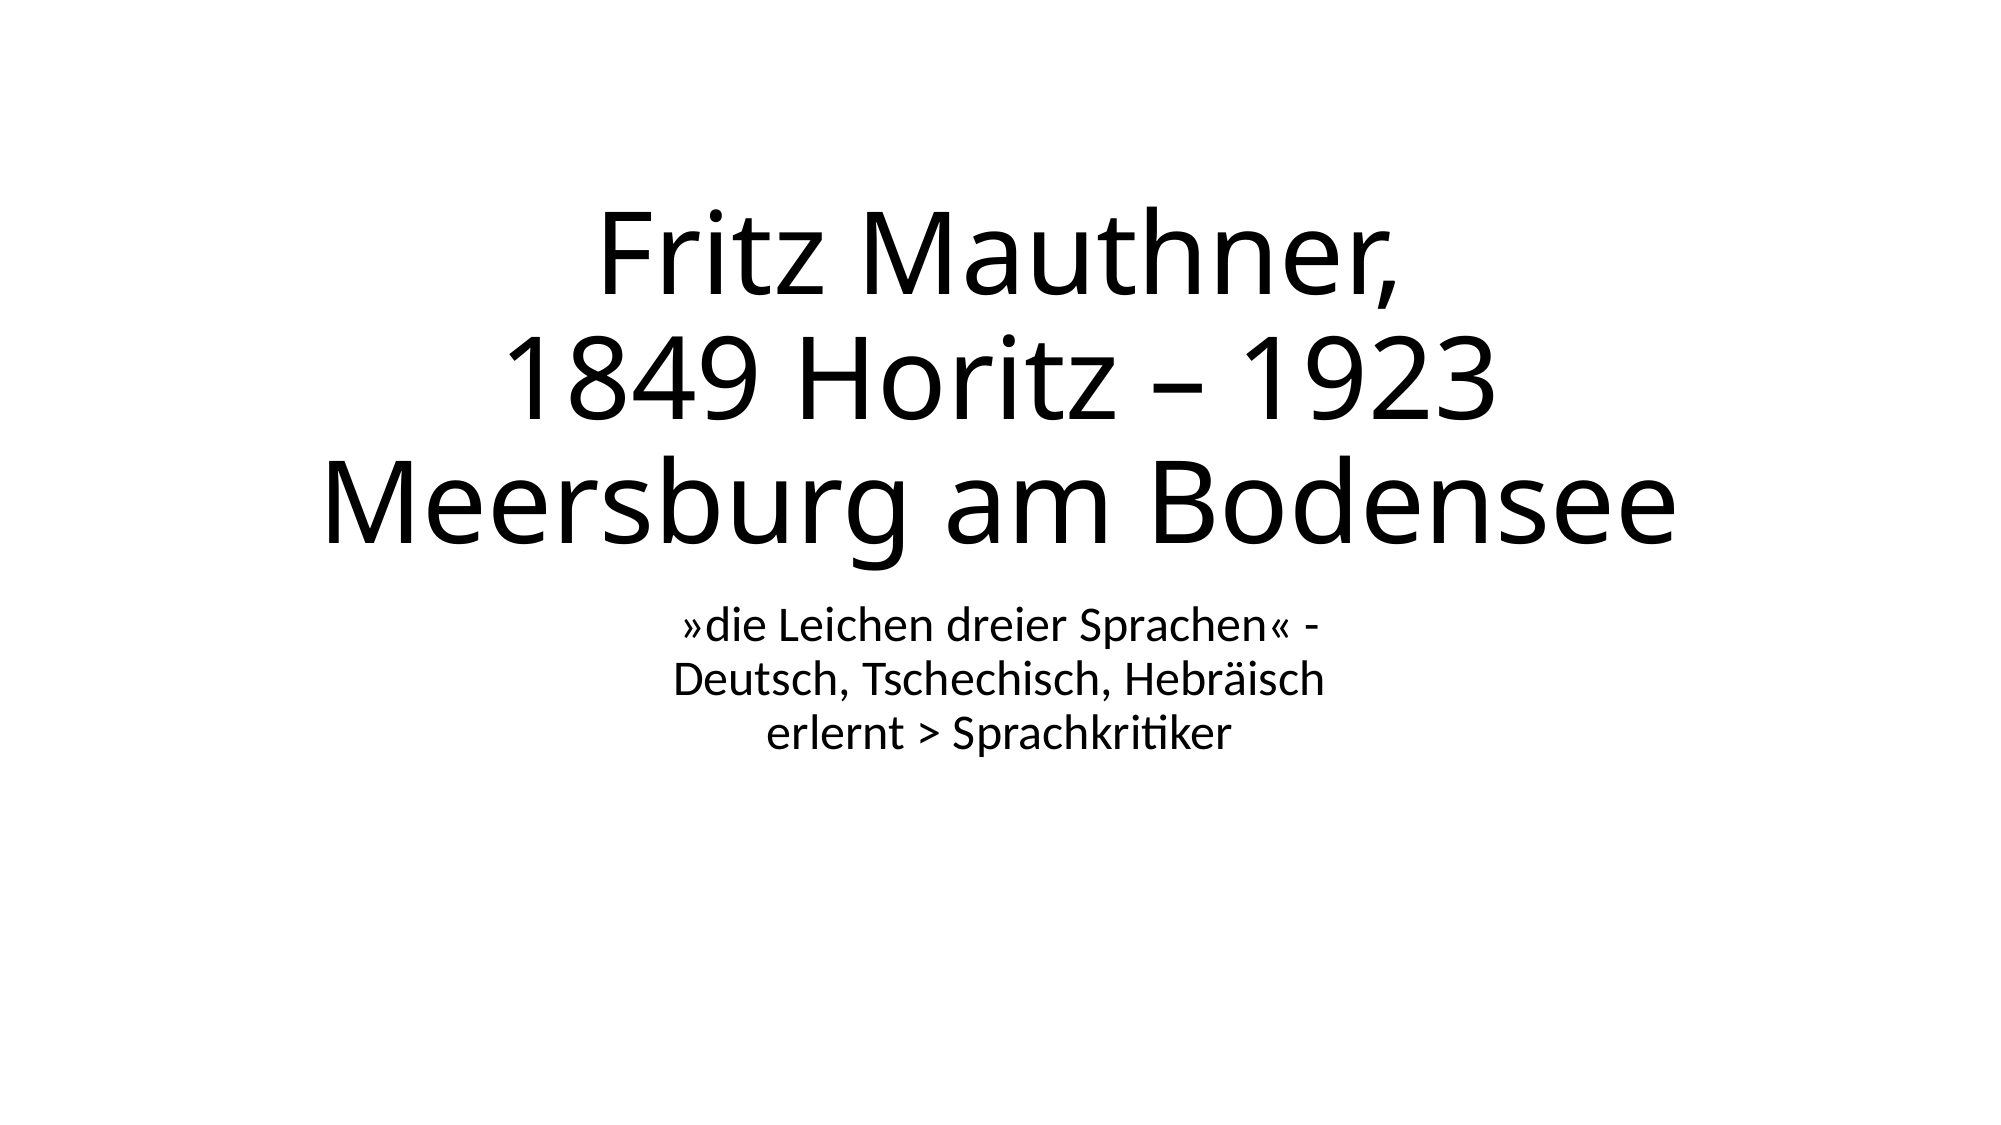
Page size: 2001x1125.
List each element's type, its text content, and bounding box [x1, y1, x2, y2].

subtitle »die Leichen dreier Sprachen« - Deutsch, Tschechisch, Hebräisch erlernt > Sprachkritiker [249, 590, 1750, 863]
title Fritz Mauthner, 1849 Horitz – 1923 Meersburg am Bodensee [249, 184, 1750, 576]
